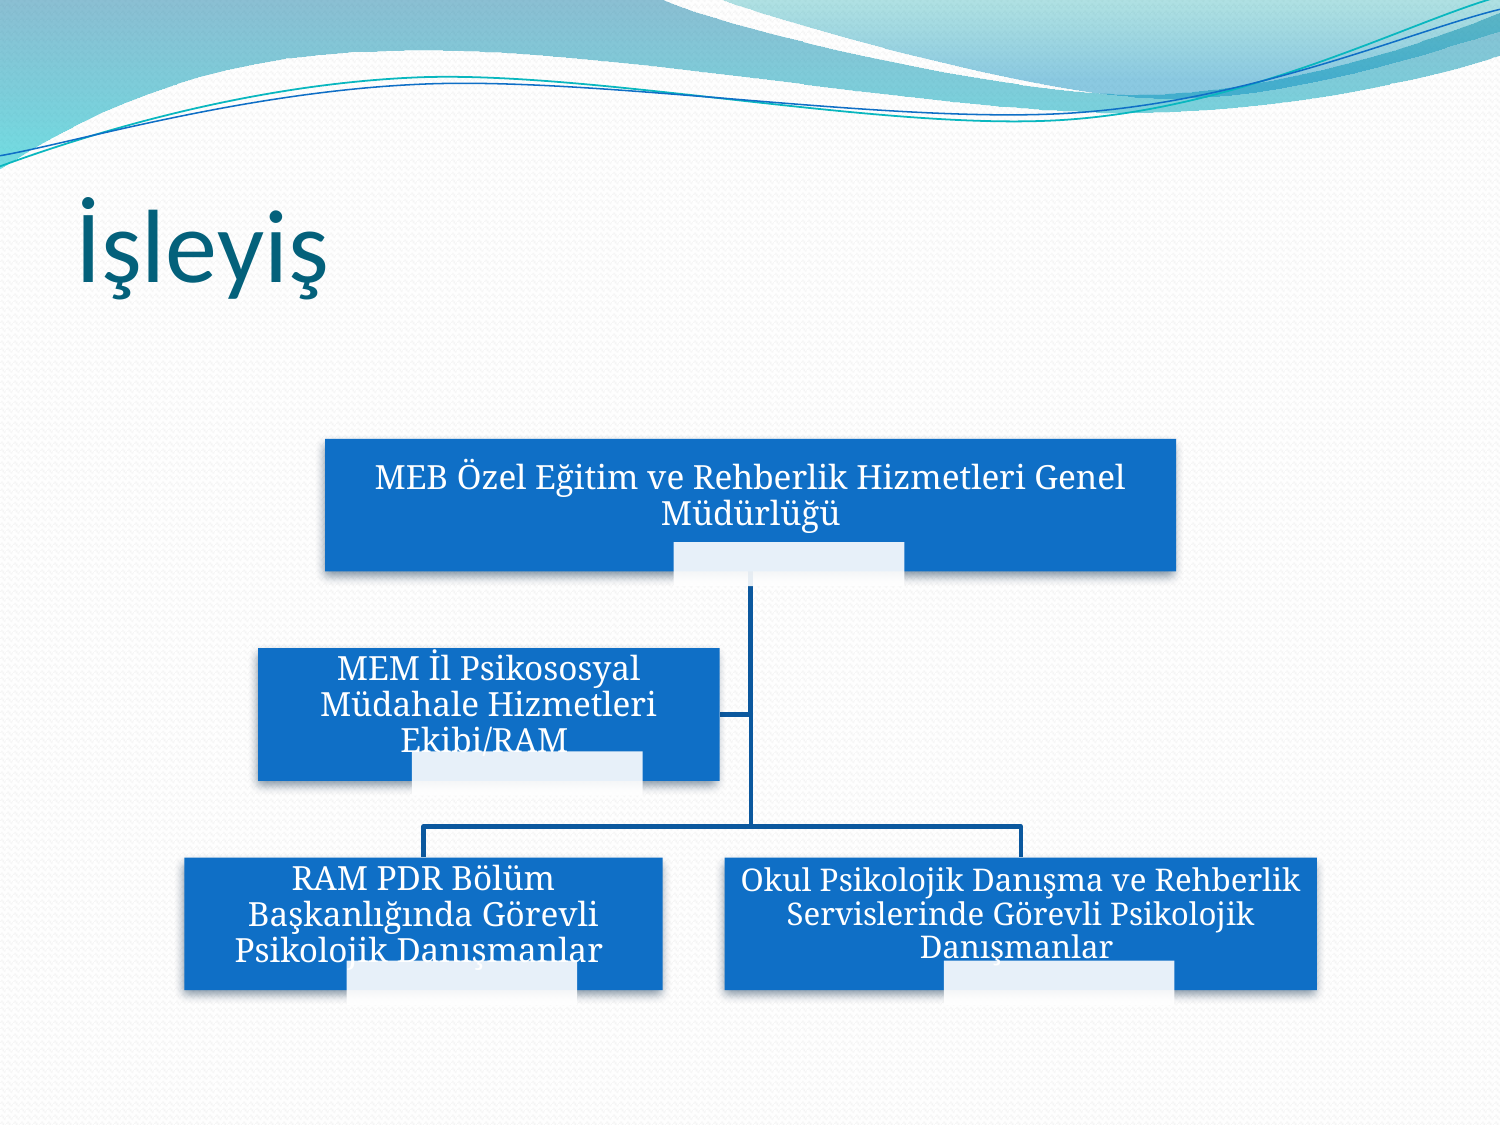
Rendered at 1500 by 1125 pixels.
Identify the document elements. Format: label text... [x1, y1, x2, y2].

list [142, 438, 1359, 1006]
title İşleyiş [75, 115, 1425, 303]
